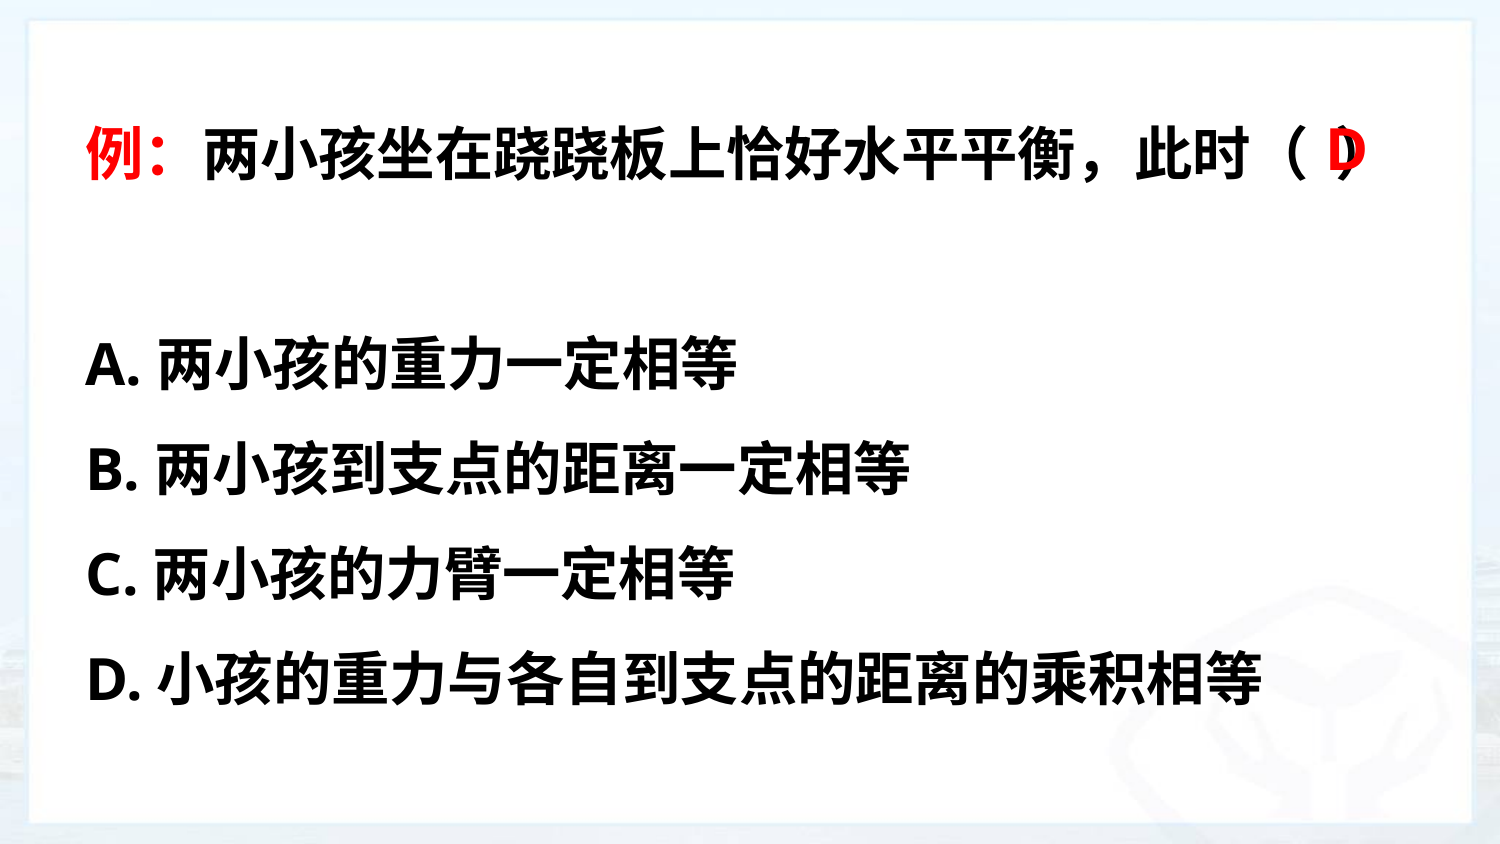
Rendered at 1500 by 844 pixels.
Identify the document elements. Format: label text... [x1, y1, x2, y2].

text_box 例：两小孩坐在跷跷板上恰好水平平衡，此时（ ） A.两小孩的重力一定相等 B.两小孩到支点的距离一定相等 C.两小孩的力臂一定相等 D.小孩的重力与各自到支点的距离的乘积相等 [70, 74, 1467, 720]
text_box D [1311, 104, 1371, 190]
picture [0, 0, 1500, 844]
